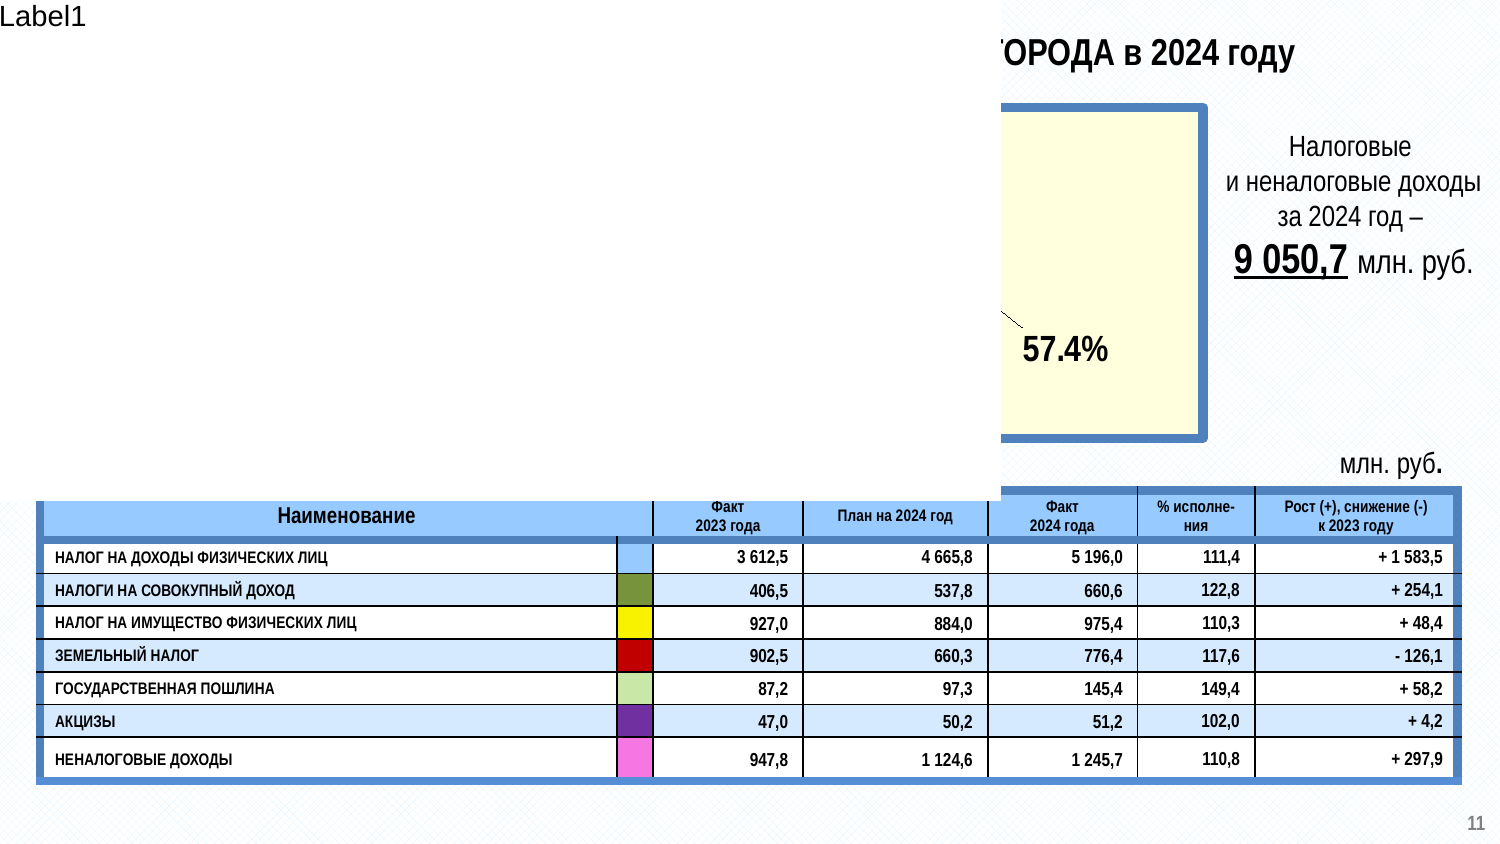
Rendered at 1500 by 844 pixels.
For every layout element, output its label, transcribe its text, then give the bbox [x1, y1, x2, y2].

table_cell 660,3 [804, 640, 987, 671]
text_box 11 [1415, 802, 1500, 843]
table_cell [618, 544, 652, 573]
table_cell 902,5 [654, 640, 802, 671]
table_cell 947,8 [654, 738, 802, 777]
table_cell Неналоговые доходы [44, 738, 616, 777]
table_cell 1 124,6 [804, 738, 987, 777]
table_cell 537,8 [804, 574, 987, 605]
table_cell 110,3 [1138, 607, 1254, 638]
table_cell + 4,2 [1256, 705, 1453, 736]
table_cell 660,6 [989, 574, 1137, 605]
table_cell + 1 583,5 [1256, 544, 1453, 573]
table_cell 1 245,7 [989, 738, 1137, 777]
table_cell акцизы [44, 705, 616, 736]
table_header Факт 2024 года [989, 495, 1137, 536]
table_header Факт 2023 года [654, 501, 802, 536]
table_cell [618, 738, 652, 777]
chart [1001, 102, 1208, 444]
table_cell [618, 574, 652, 605]
table_cell 149,4 [1138, 673, 1254, 704]
table_cell 975,4 [989, 607, 1137, 638]
text_box Налоговые и неналоговые доходы за 2024 год – 9 050,7 млн. руб. [1211, 119, 1500, 290]
table_cell + 48,4 [1256, 607, 1453, 638]
table_cell Земельный налог [44, 640, 616, 671]
table_cell 4 665,8 [804, 544, 987, 573]
table_cell 97,3 [804, 673, 987, 704]
table_cell + 58,2 [1256, 673, 1453, 704]
text_box СТРУКТУРА СОБСТВЕННЫХ ДОХОДОВ БЮДЖЕТА ГОРОДА в 2024 году [1001, 14, 1480, 79]
table_cell 50,2 [804, 705, 987, 736]
table_header Наименование [44, 501, 652, 536]
table_cell [618, 640, 652, 671]
table_cell 5 196,0 [989, 544, 1137, 573]
table_cell 927,0 [654, 607, 802, 638]
table_cell - 126,1 [1256, 640, 1453, 671]
table_cell Налог на имущество физических лиц [44, 607, 616, 638]
text_box млн. руб. [1239, 436, 1458, 487]
table_cell 117,6 [1138, 640, 1254, 671]
table_cell Государственная пошлина [44, 673, 616, 704]
table_cell Налог на доходы физических лиц [44, 544, 616, 573]
table_cell [618, 705, 652, 736]
table_cell 102,0 [1138, 705, 1254, 736]
table_cell 122,8 [1138, 574, 1254, 605]
table_header План на 2024 год [804, 501, 987, 536]
table_cell [618, 607, 652, 638]
table_cell 3 612,5 [654, 544, 802, 573]
table_cell НалогИ на совокупный доход [44, 574, 616, 605]
table_cell 884,0 [804, 607, 987, 638]
table_cell 47,0 [654, 705, 802, 736]
table_cell + 297,9 [1256, 738, 1453, 777]
table_cell 51,2 [989, 705, 1137, 736]
table_cell 110,8 [1138, 738, 1254, 777]
table_cell 406,5 [654, 574, 802, 605]
table_cell + 254,1 [1256, 574, 1453, 605]
table_cell 776,4 [989, 640, 1137, 671]
table_cell 111,4 [1138, 544, 1254, 573]
table_cell 87,2 [654, 673, 802, 704]
table_header Рост (+), снижение (-) к 2023 году [1256, 495, 1453, 536]
table_cell [618, 673, 652, 704]
table_cell 145,4 [989, 673, 1137, 704]
table_header % исполне-ния [1138, 495, 1254, 536]
